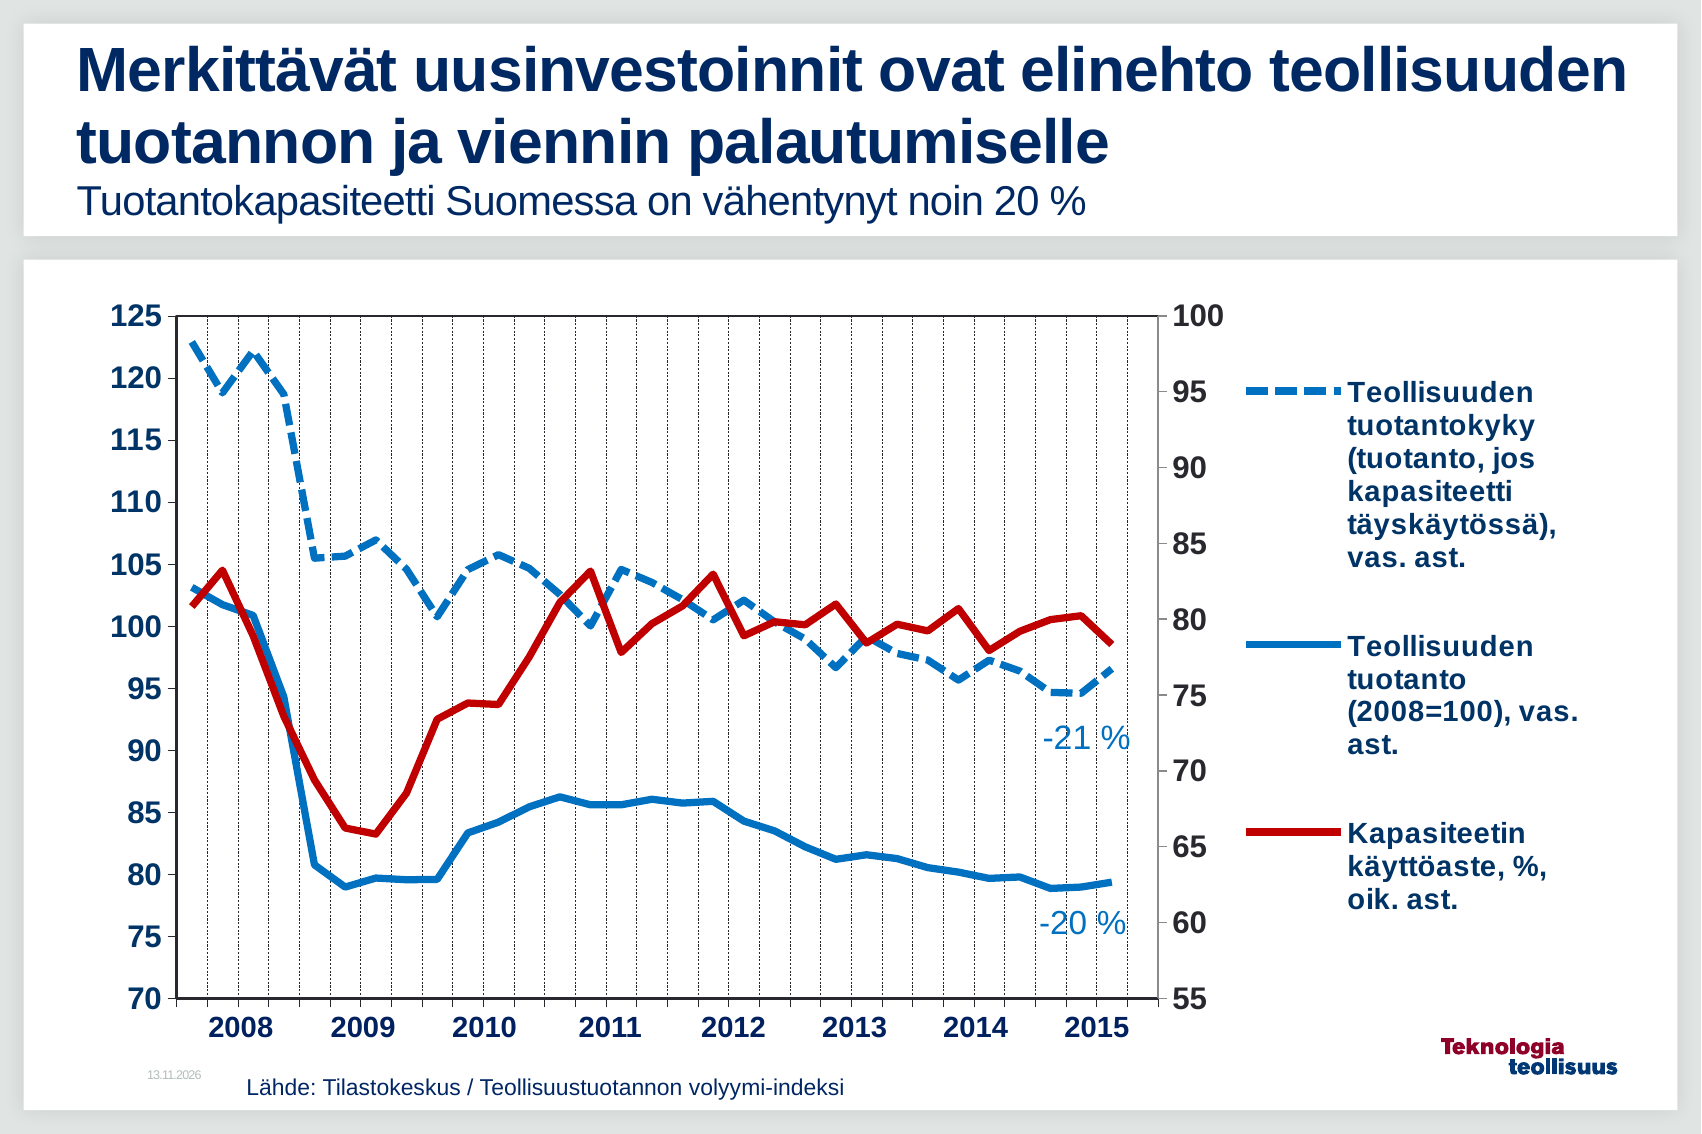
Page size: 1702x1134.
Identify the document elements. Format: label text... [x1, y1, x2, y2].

text_box Lähde: Tilastokeskus / Teollisuustuotannon volyymi-indeksi [232, 1065, 1016, 1108]
table_header 2012 [673, 1029, 794, 1053]
table_header 2015 [1036, 1029, 1157, 1053]
table_header 2013 [794, 1029, 915, 1053]
chart [82, 280, 1595, 1020]
table_header 2009 [304, 1029, 422, 1053]
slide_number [141, 1063, 355, 1087]
table_header 2010 [422, 1029, 547, 1053]
table_header 2008 [177, 1029, 304, 1053]
table_header 2011 [547, 1029, 673, 1053]
table_header 2014 [915, 1029, 1036, 1053]
title Merkittävät uusinvestoinnit ovat elinehto teollisuuden tuotannon ja viennin palautumiselle Tuotantokapasiteetti Suomessa on vähentynyt noin 20 % [70, 47, 1666, 213]
